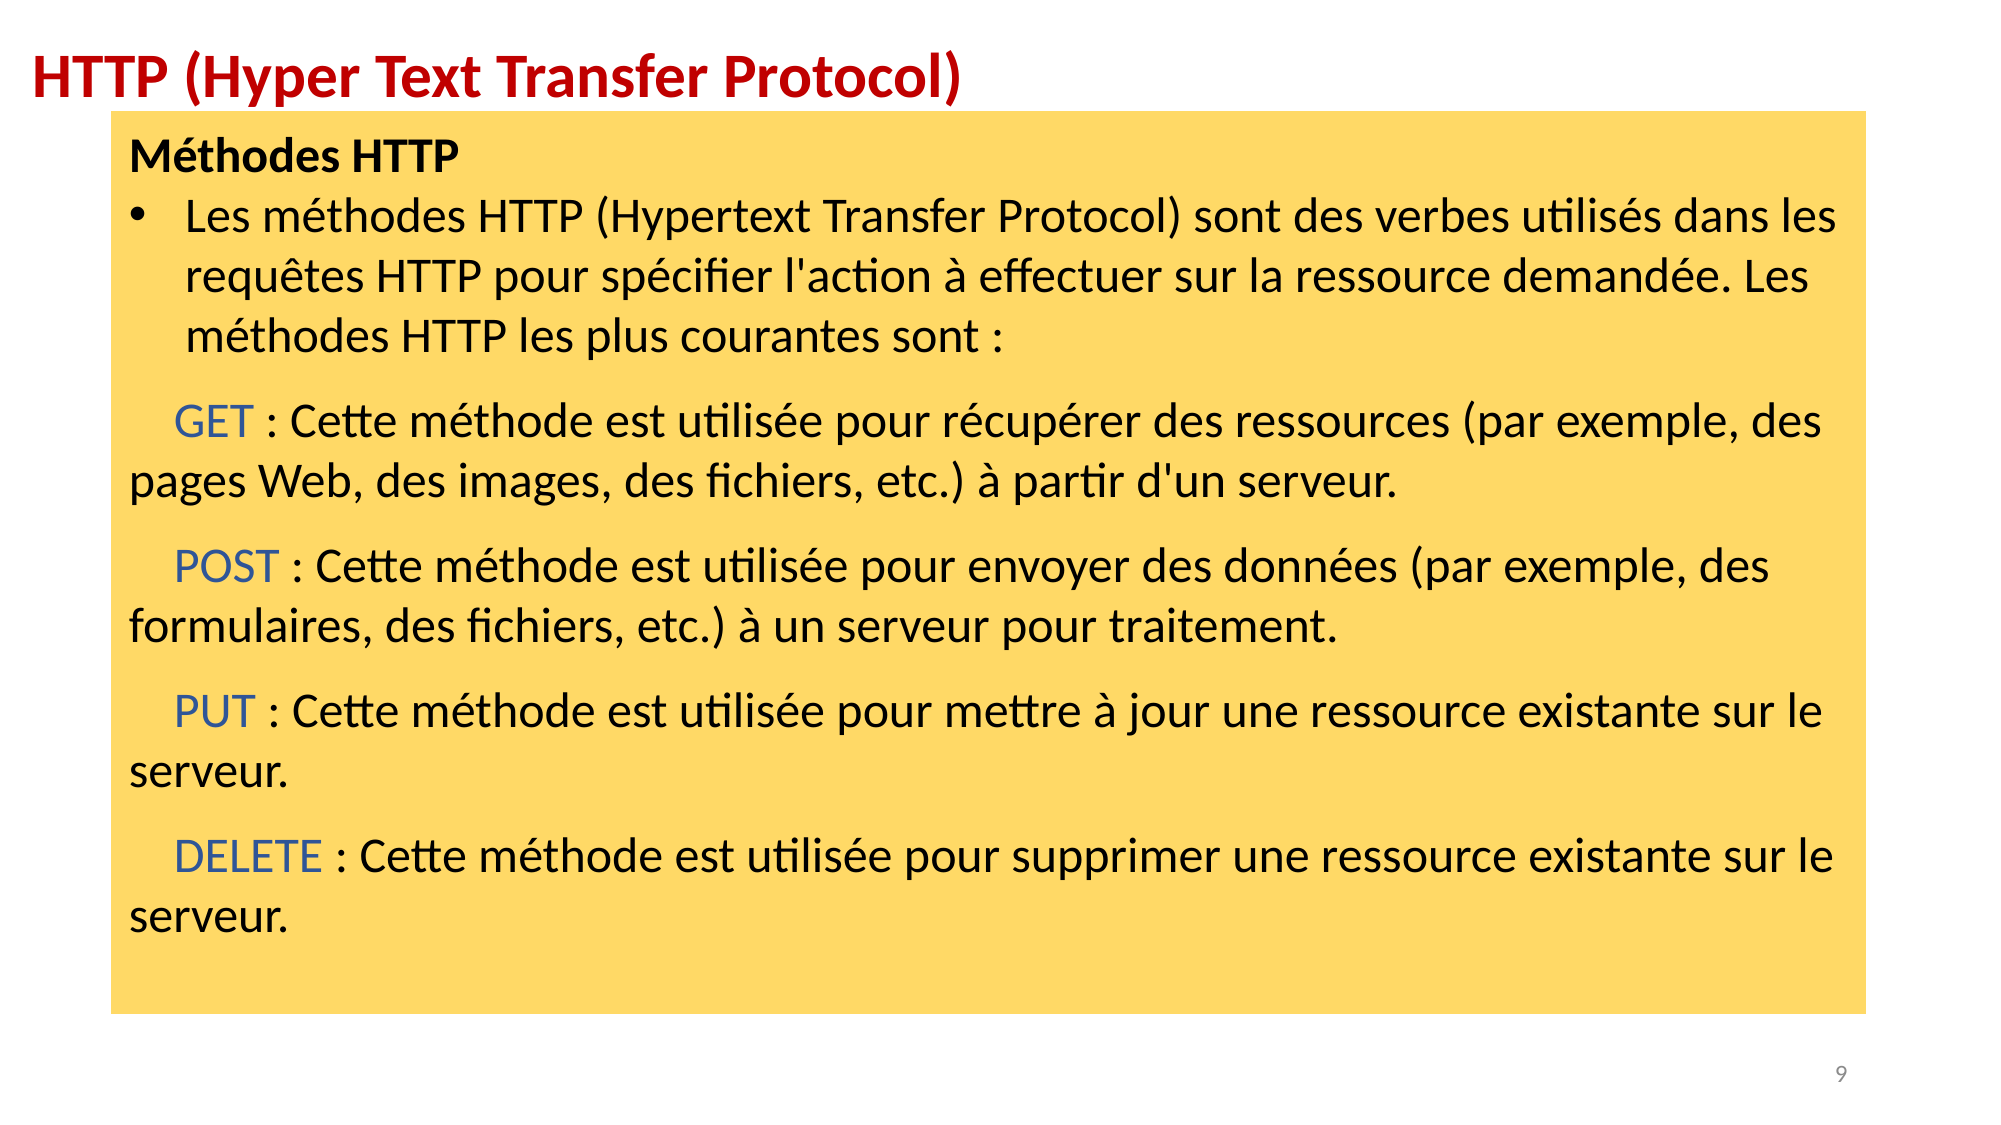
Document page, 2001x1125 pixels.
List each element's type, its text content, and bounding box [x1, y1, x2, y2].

text_box [107, 132, 1863, 1035]
picture [110, 111, 1866, 1014]
title HTTP (Hyper Text Transfer Protocol) [17, 87, 1586, 120]
text_box [4, 10, 1730, 87]
slide_number 9 [1412, 1042, 1863, 1103]
